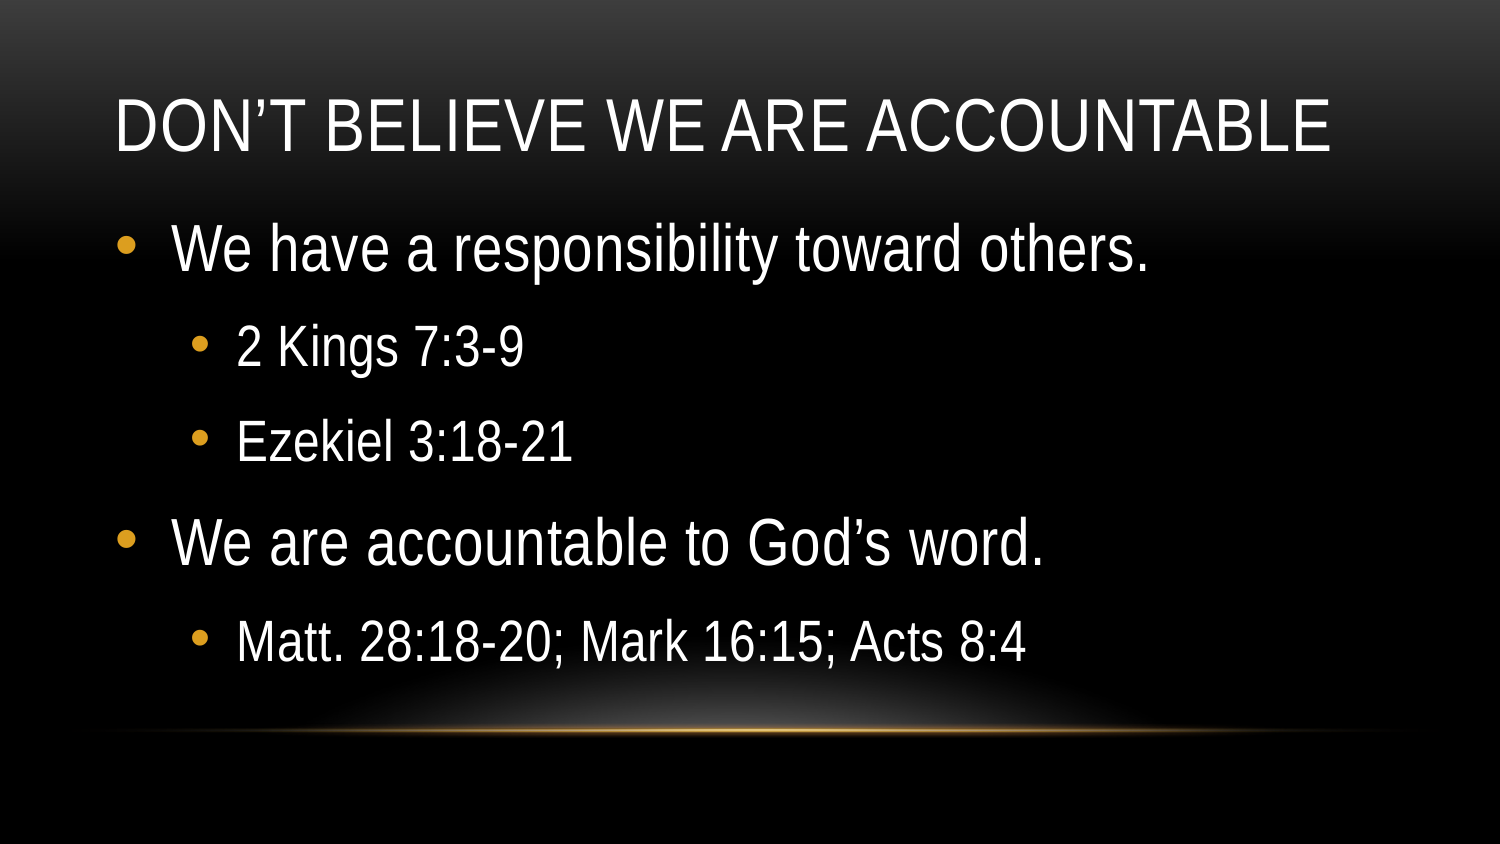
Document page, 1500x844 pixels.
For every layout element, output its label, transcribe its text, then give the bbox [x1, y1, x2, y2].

list We have a responsibility toward others. 2 Kings 7:3-9 Ezekiel 3:18-21 We are accountable to God’s word. Matt. 28:18-20; Mark 16:15; Acts 8:4 [99, 196, 1400, 704]
title Don’t believe we are accountable [99, 33, 1400, 175]
picture [0, 0, 1500, 844]
